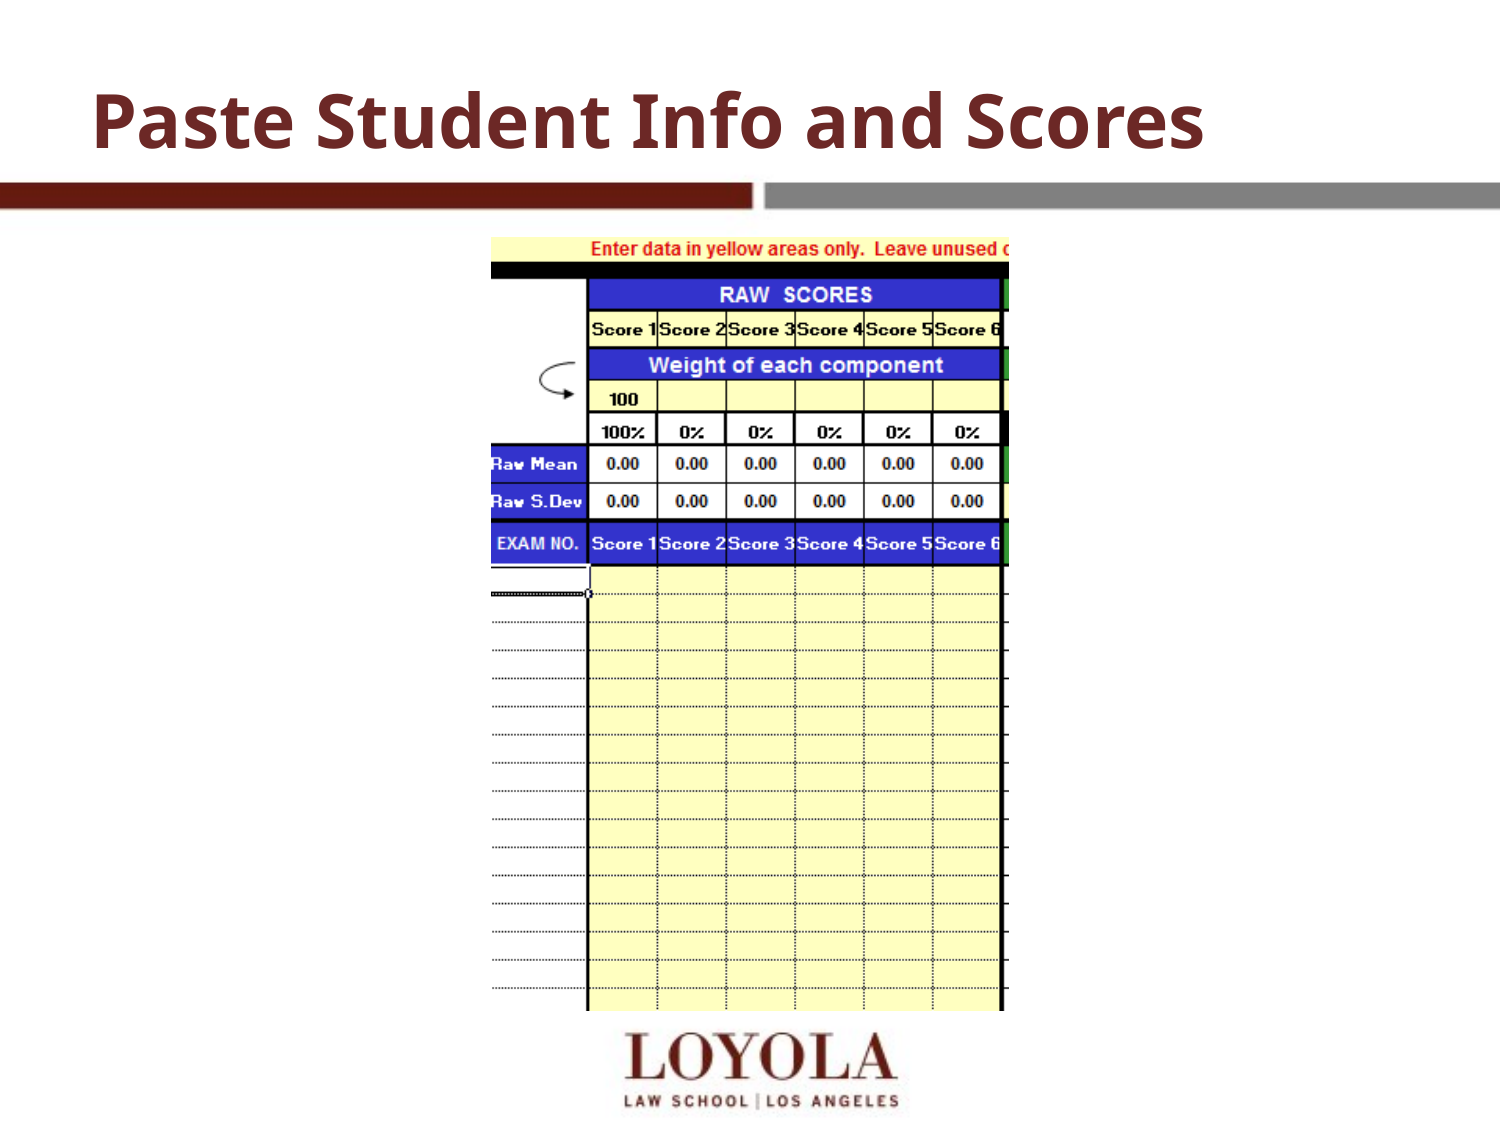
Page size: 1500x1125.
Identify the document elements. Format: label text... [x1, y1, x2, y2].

title Paste Student Info and Scores [75, 24, 1425, 213]
picture [0, 0, 1500, 1125]
